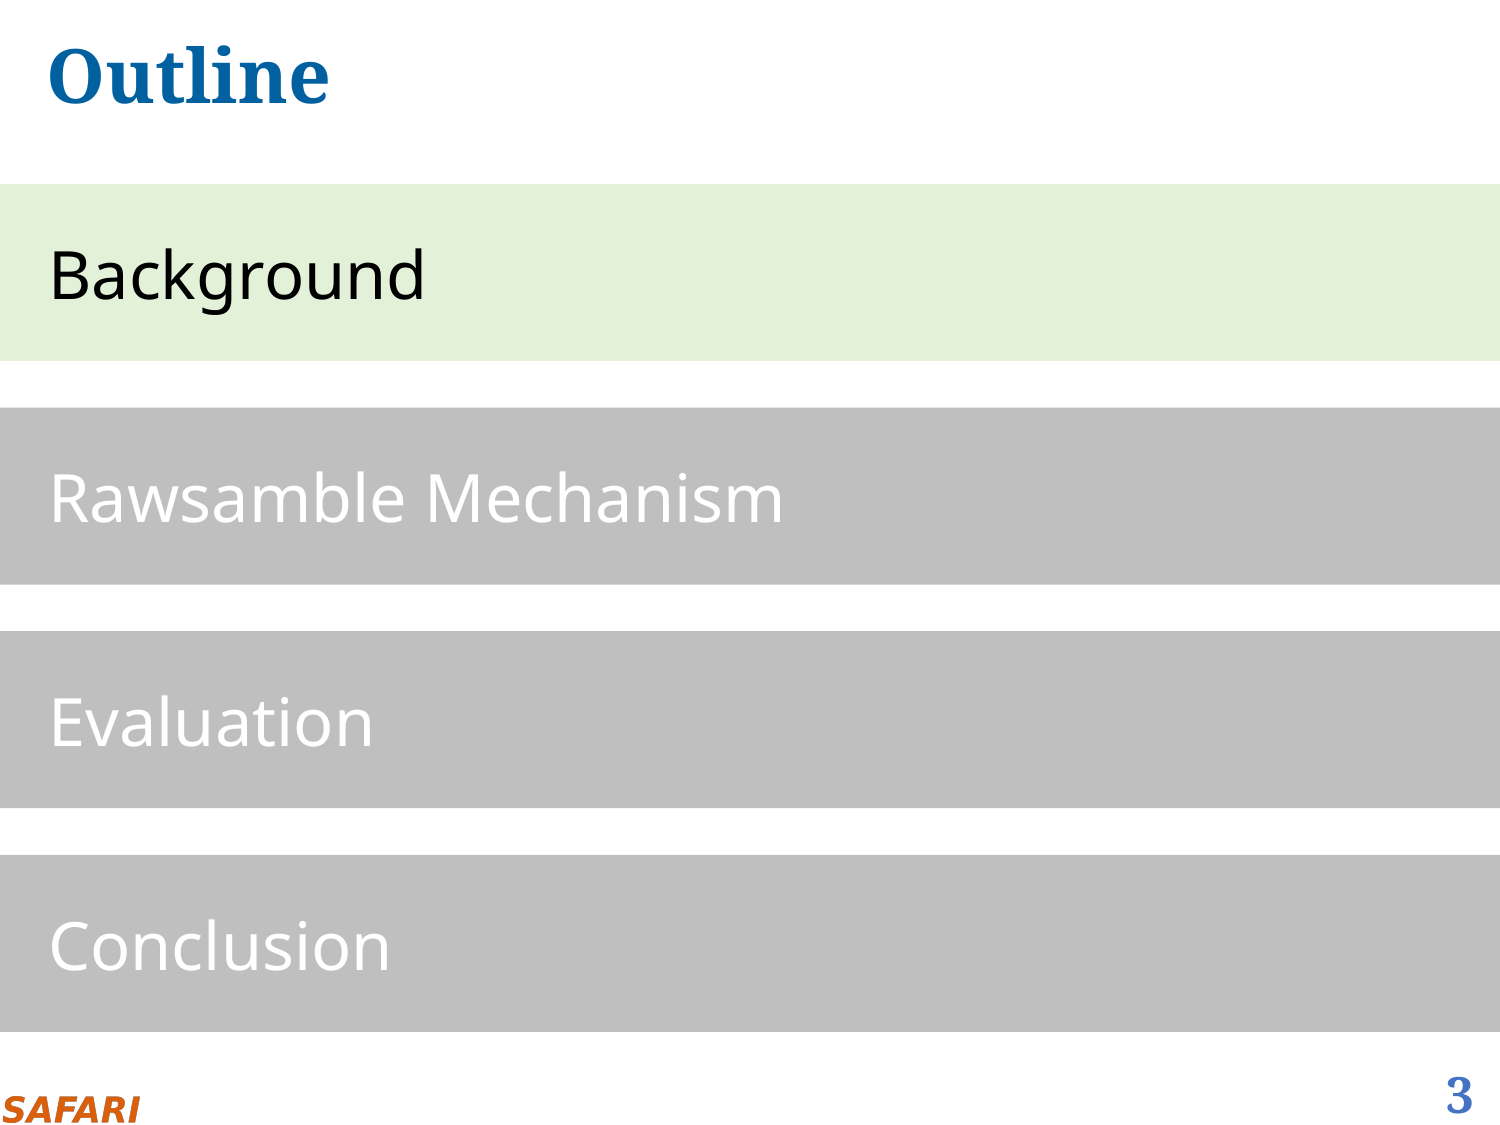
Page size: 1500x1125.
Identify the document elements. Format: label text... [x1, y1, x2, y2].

text_box Background [0, 182, 1500, 363]
text_box Conclusion [0, 853, 1500, 1034]
slide_number 3 [1370, 1068, 1475, 1125]
picture [2, 1096, 140, 1123]
title Outline [31, 15, 1475, 143]
text_box Rawsamble Mechanism [0, 406, 1500, 586]
text_box Evaluation [0, 630, 1500, 810]
